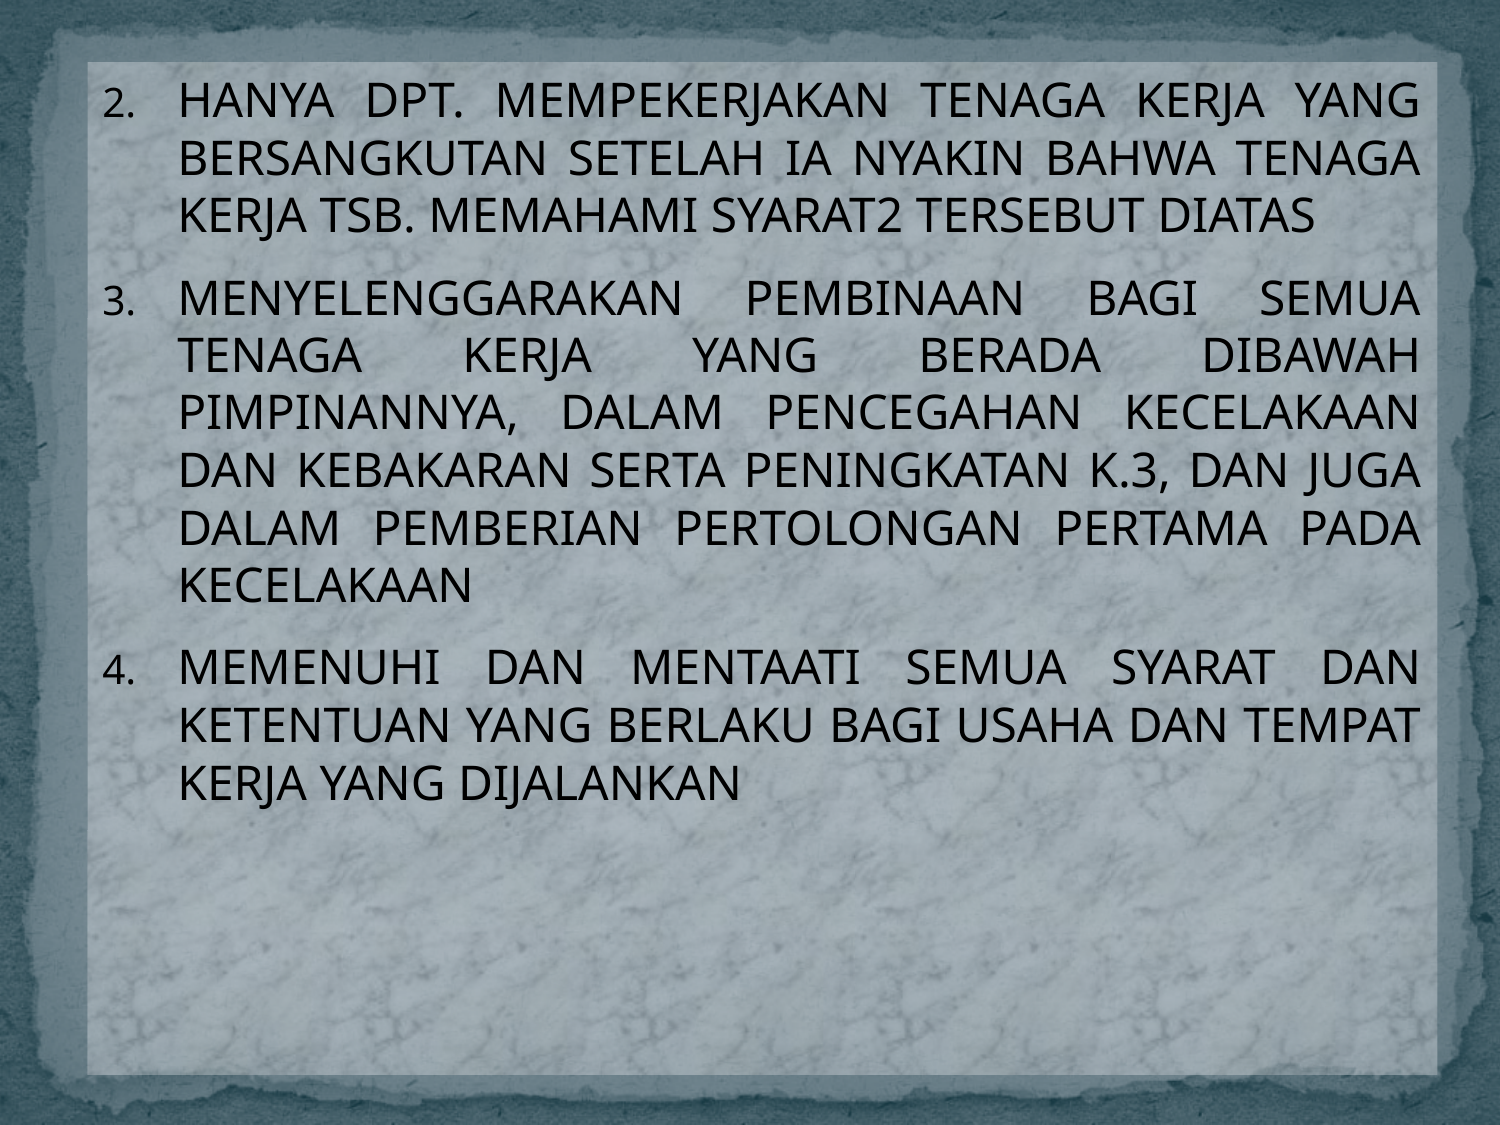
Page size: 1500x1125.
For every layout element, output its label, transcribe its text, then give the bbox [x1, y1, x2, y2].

list HANYA DPT. MEMPEKERJAKAN TENAGA KERJA YANG BERSANGKUTAN SETELAH IA NYAKIN BAHWA TENAGA KERJA TSB. MEMAHAMI SYARAT2 TERSEBUT DIATAS MENYELENGGARAKAN PEMBINAAN BAGI SEMUA TENAGA KERJA YANG BERADA DIBAWAH PIMPINANNYA, DALAM PENCEGAHAN KECELAKAAN DAN KEBAKARAN SERTA PENINGKATAN K.3, DAN JUGA DALAM PEMBERIAN PERTOLONGAN PERTAMA PADA KECELAKAAN MEMENUHI DAN MENTAATI SEMUA SYARAT DAN KETENTUAN YANG BERLAKU BAGI USAHA DAN TEMPAT KERJA YANG DIJALANKAN [87, 62, 1438, 1075]
